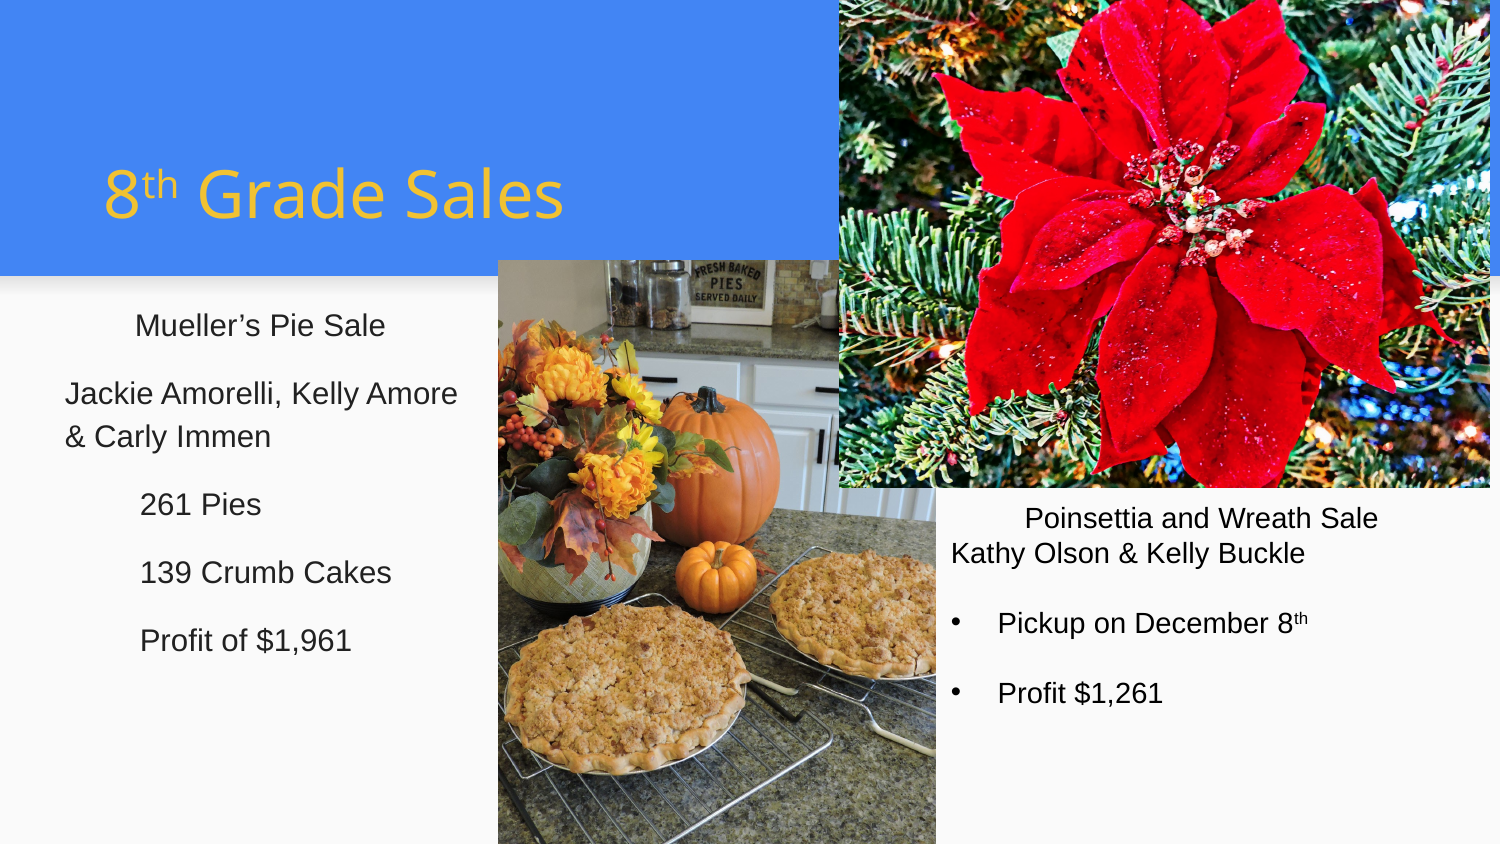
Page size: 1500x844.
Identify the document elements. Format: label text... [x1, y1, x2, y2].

picture [498, 0, 1490, 844]
list Mueller’s Pie Sale Jackie Amorelli, Kelly Amore & Carly Immen 261 Pies 139 Crumb Cakes Profit of $1,961 [32, 284, 493, 743]
title 8th Grade Sales [88, 120, 834, 247]
text_box Poinsettia and Wreath Sale Kathy Olson & Kelly Buckle Pickup on December 8th Profit $1,261 [940, 497, 1468, 752]
